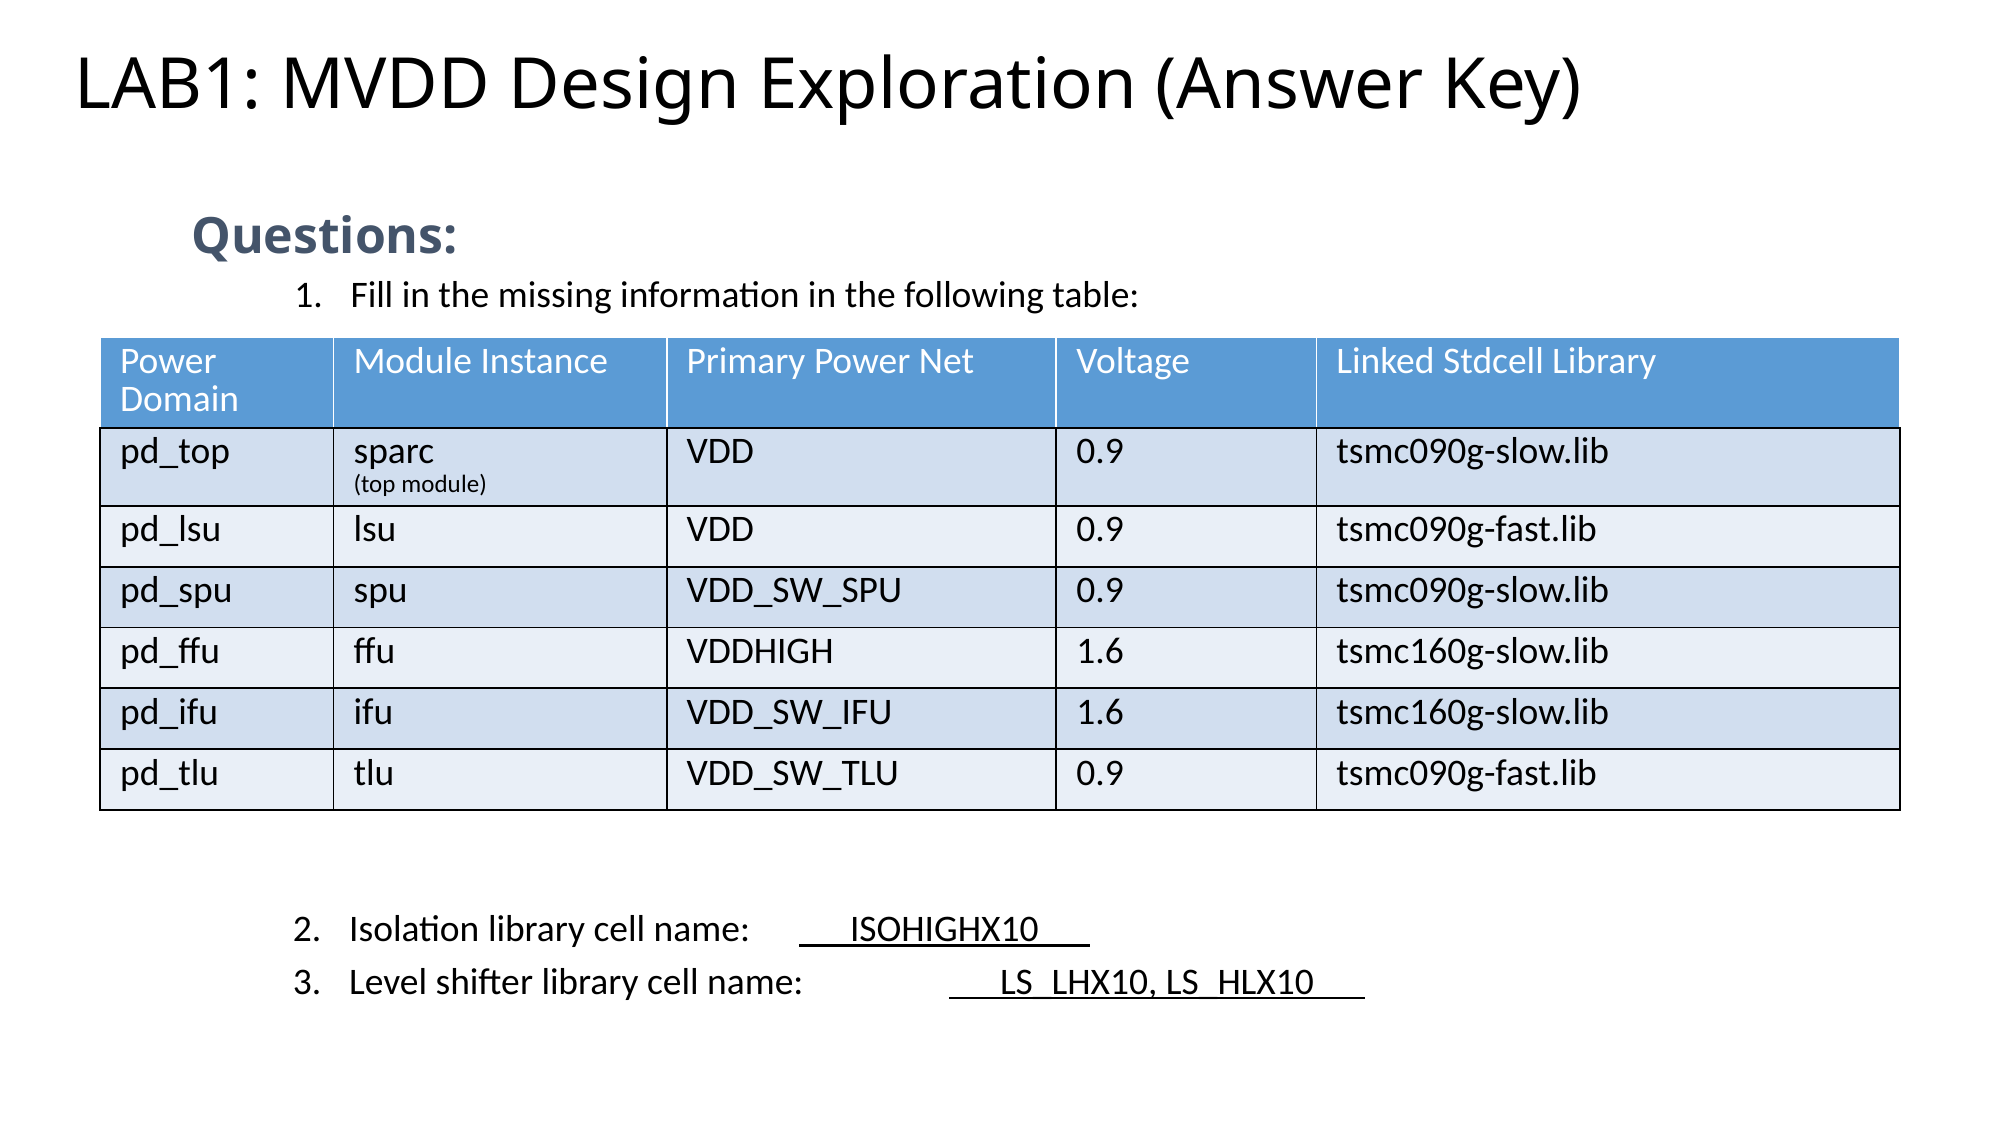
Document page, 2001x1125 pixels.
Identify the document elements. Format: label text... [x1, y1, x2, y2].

table_header Linked Stdcell Library [1317, 338, 1899, 427]
table_cell VDD [668, 507, 1055, 566]
table_cell pd_ffu [101, 628, 333, 687]
table_cell VDD [668, 429, 1055, 505]
table_cell VDDHIGH [668, 628, 1055, 687]
text_box Isolation library cell name: ISOHIGHX10 Level shifter library cell name: LS_LHX10, LS_HLX10 [165, 896, 1865, 1085]
table_cell tsmc090g-fast.lib [1317, 750, 1899, 809]
table_cell ffu [334, 628, 666, 687]
table_cell pd_tlu [101, 750, 333, 809]
table_cell tsmc160g-slow.lib [1317, 689, 1899, 748]
table_cell 0.9 [1057, 507, 1316, 566]
table_cell VDD_SW_SPU [668, 568, 1055, 627]
table_cell tsmc090g-fast.lib [1317, 507, 1899, 566]
table_cell 0.9 [1057, 568, 1316, 627]
table_cell tlu [334, 750, 666, 809]
table_cell pd_top [101, 429, 333, 505]
table_cell VDD_SW_IFU [668, 689, 1055, 748]
table_cell spu [334, 568, 666, 627]
table_cell tsmc090g-slow.lib [1317, 568, 1899, 627]
table_cell sparc (top module) [334, 429, 666, 505]
table_cell VDD_SW_TLU [668, 750, 1055, 809]
table_header Module Instance [334, 338, 666, 427]
table_header Primary Power Net [668, 338, 1055, 427]
title LAB1: MVDD Design Exploration (Answer Key) [59, 8, 1617, 164]
table_cell ifu [334, 689, 666, 748]
table_header Power Domain [101, 338, 333, 427]
table_cell tsmc160g-slow.lib [1317, 628, 1899, 687]
table_cell pd_lsu [101, 507, 333, 566]
table_cell 0.9 [1057, 429, 1316, 505]
table_cell pd_spu [101, 568, 333, 627]
table_cell 1.6 [1057, 689, 1316, 748]
table_header Voltage [1057, 338, 1316, 427]
list Questions: Fill in the missing information in the following table: [166, 202, 1867, 337]
table_cell 1.6 [1057, 628, 1316, 687]
table_cell 0.9 [1057, 750, 1316, 809]
table_cell lsu [334, 507, 666, 566]
table_cell pd_ifu [101, 689, 333, 748]
table_cell tsmc090g-slow.lib [1317, 429, 1899, 505]
